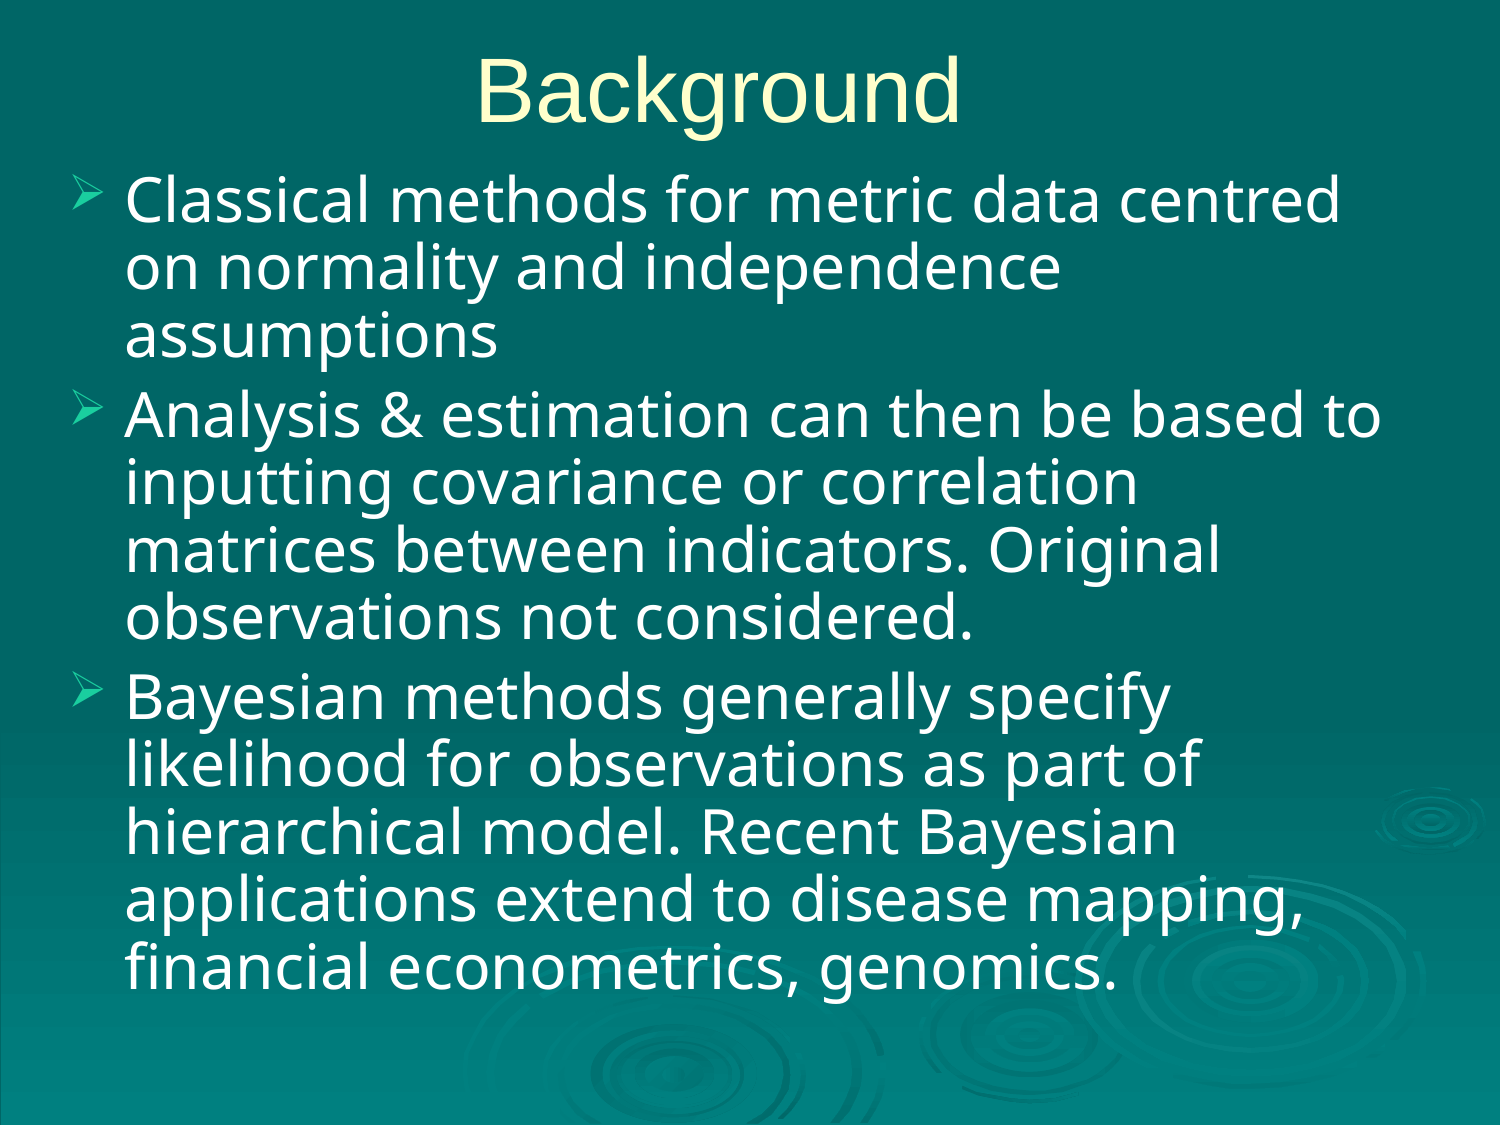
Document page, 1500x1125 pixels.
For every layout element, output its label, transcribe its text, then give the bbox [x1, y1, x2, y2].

title Background [75, 45, 1365, 126]
list Classical methods for metric data centred on normality and independence assumptions Analysis & estimation can then be based to inputting covariance or correlation matrices between indicators. Original observations not considered. Bayesian methods generally specify likelihood for observations as part of hierarchical model. Recent Bayesian applications extend to disease mapping, financial econometrics, genomics. [53, 160, 1424, 1005]
